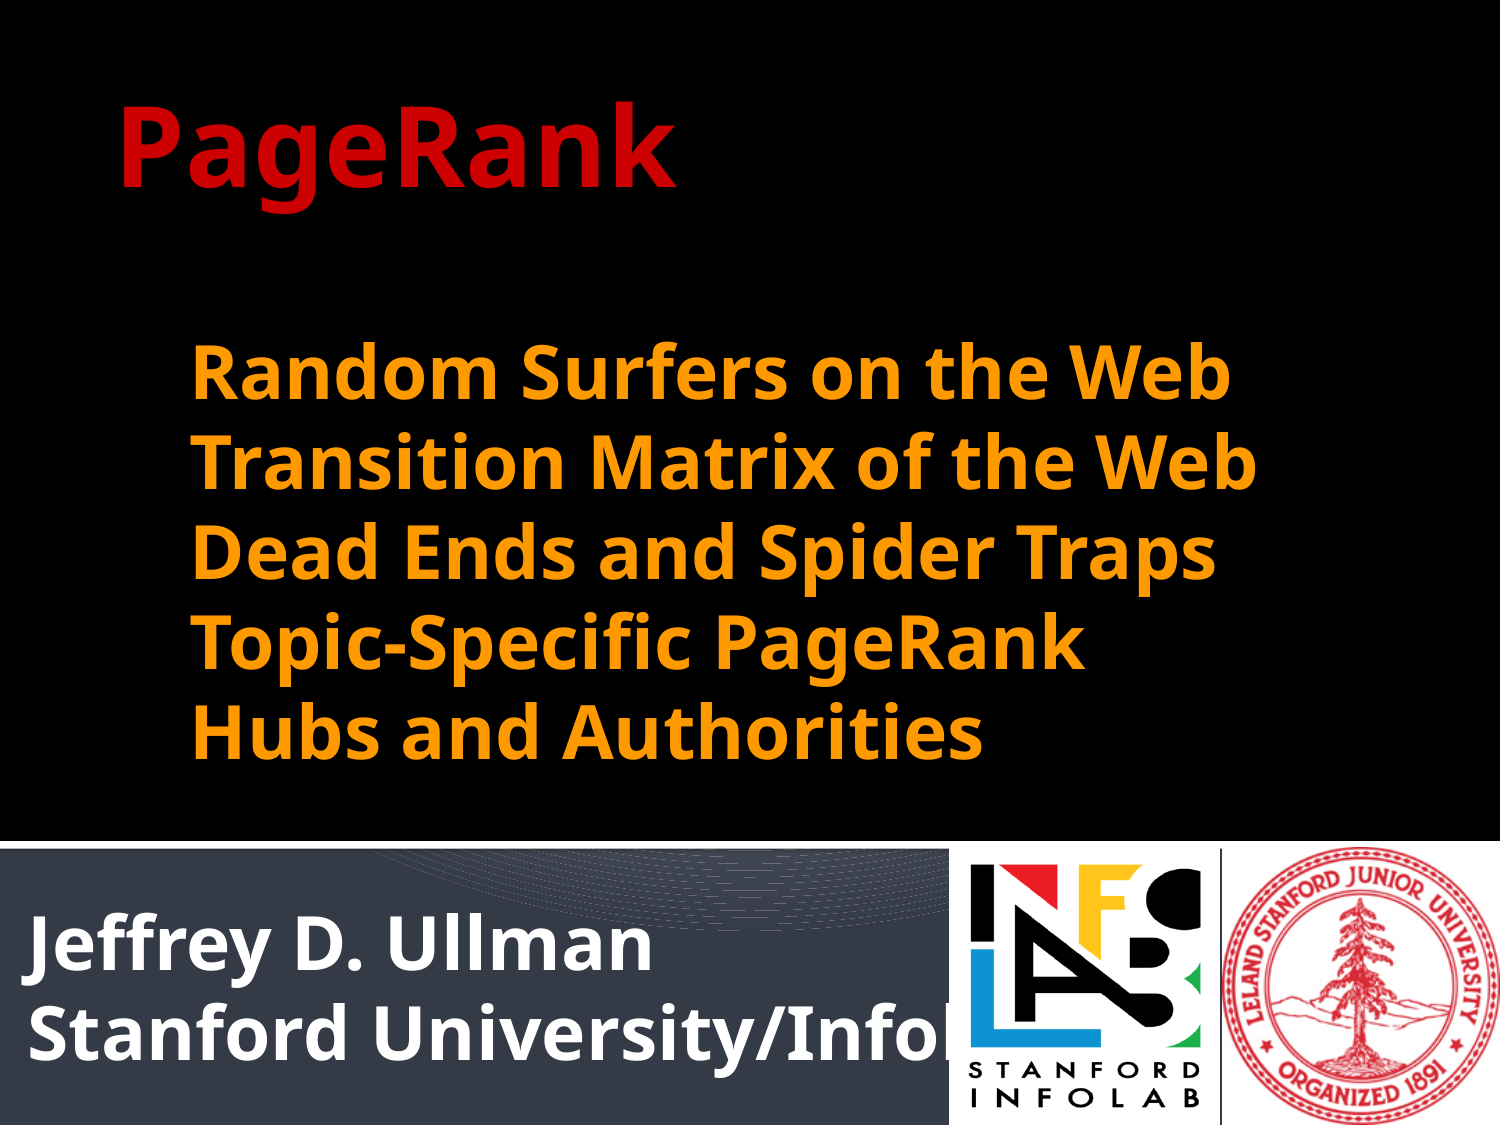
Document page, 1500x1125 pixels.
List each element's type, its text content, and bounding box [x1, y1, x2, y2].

picture [949, 847, 1220, 1125]
picture [1222, 847, 1500, 1125]
title Random Surfers on the Web Transition Matrix of the Web Dead Ends and Spider Traps Topic-Specific PageRank Hubs and Authorities [174, 324, 1475, 800]
text_box Jeffrey D. Ullman Stanford University/Infolab [12, 888, 943, 1083]
text_box PageRank [99, 75, 1175, 263]
